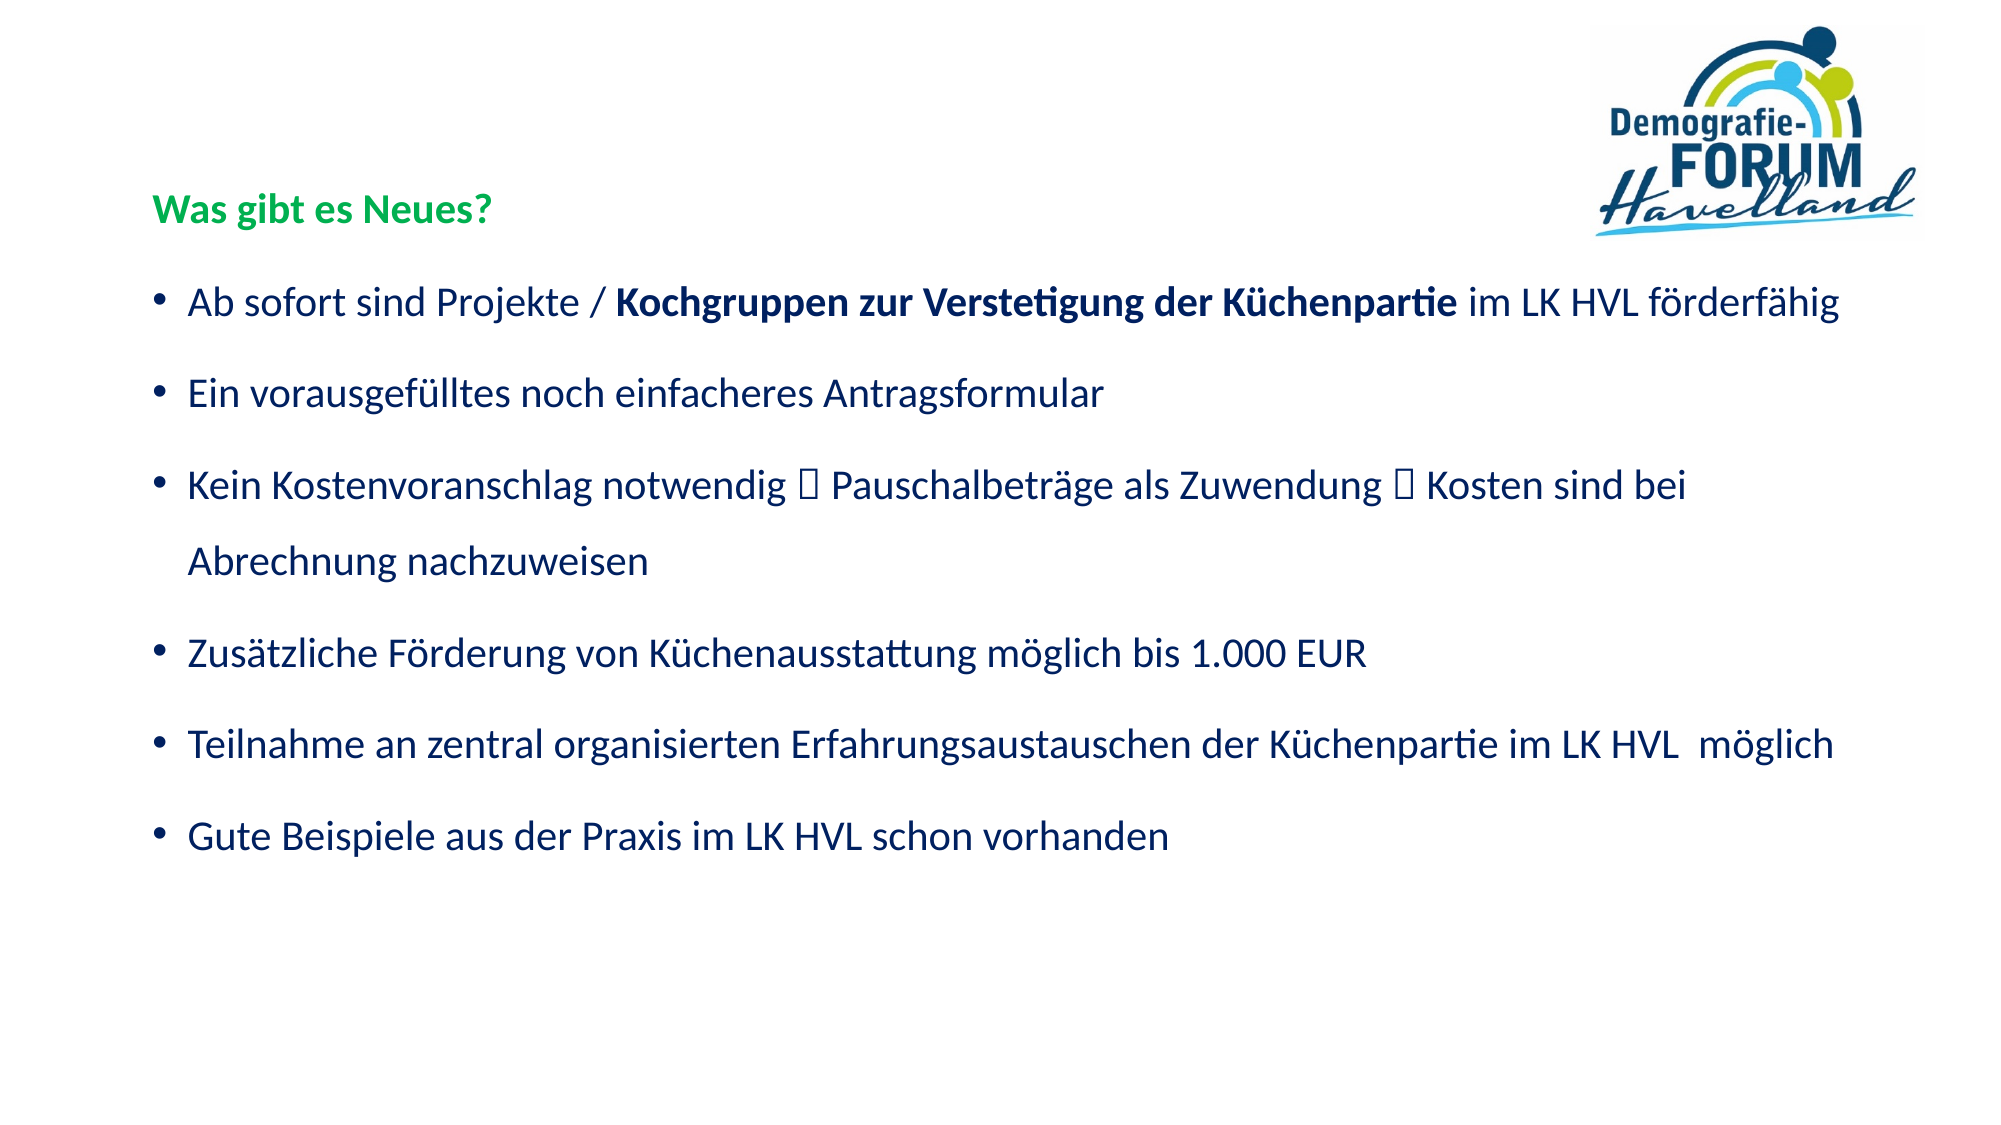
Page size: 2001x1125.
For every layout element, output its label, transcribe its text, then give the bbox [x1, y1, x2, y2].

picture [1590, 25, 1925, 241]
list Was gibt es Neues? Ab sofort sind Projekte / Kochgruppen zur Verstetigung der Küchenpartie im LK HVL förderfähig Ein vorausgefülltes noch einfacheres Antragsformular Kein Kostenvoranschlag notwendig  Pauschalbeträge als Zuwendung  Kosten sind bei Abrechnung nachzuweisen Zusätzliche Förderung von Küchenausstattung möglich bis 1.000 EUR Teilnahme an zentral organisierten Erfahrungsaustauschen der Küchenpartie im LK HVL möglich Gute Beispiele aus der Praxis im LK HVL schon vorhanden [137, 113, 1863, 1014]
